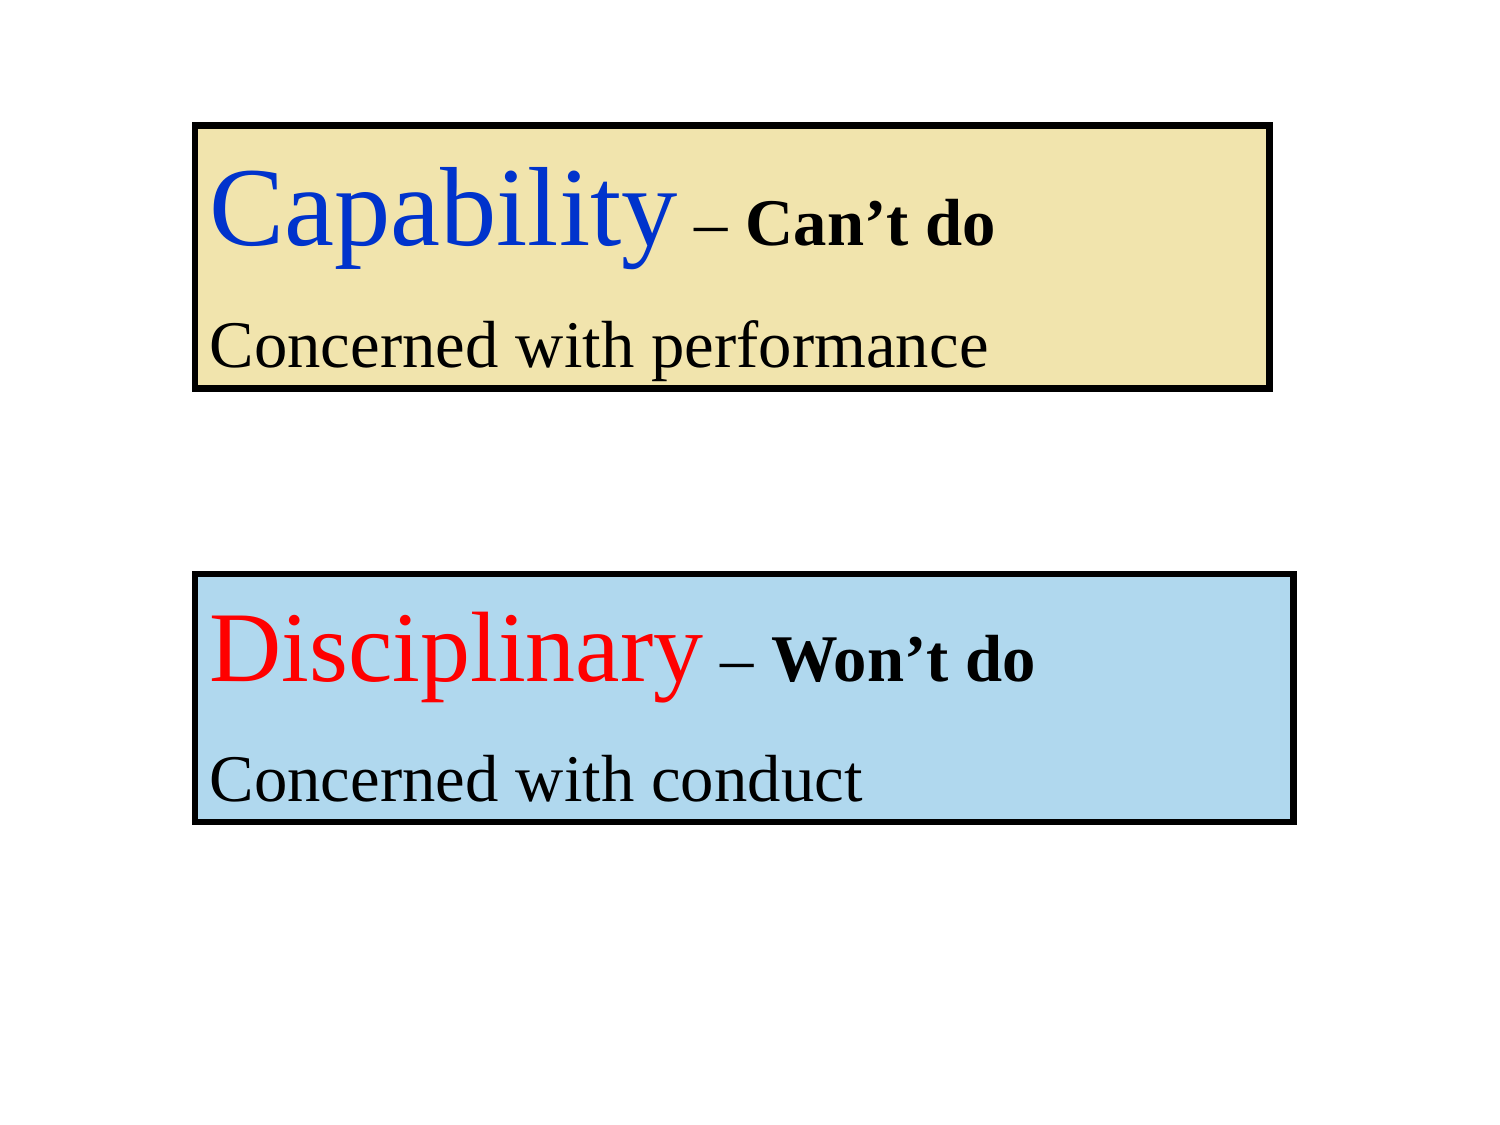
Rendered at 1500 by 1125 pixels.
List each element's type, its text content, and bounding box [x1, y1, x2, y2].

text_box Disciplinary – Won’t do Concerned with conduct [194, 574, 1294, 823]
text_box Capability – Can’t do Concerned with performance [194, 125, 1270, 389]
